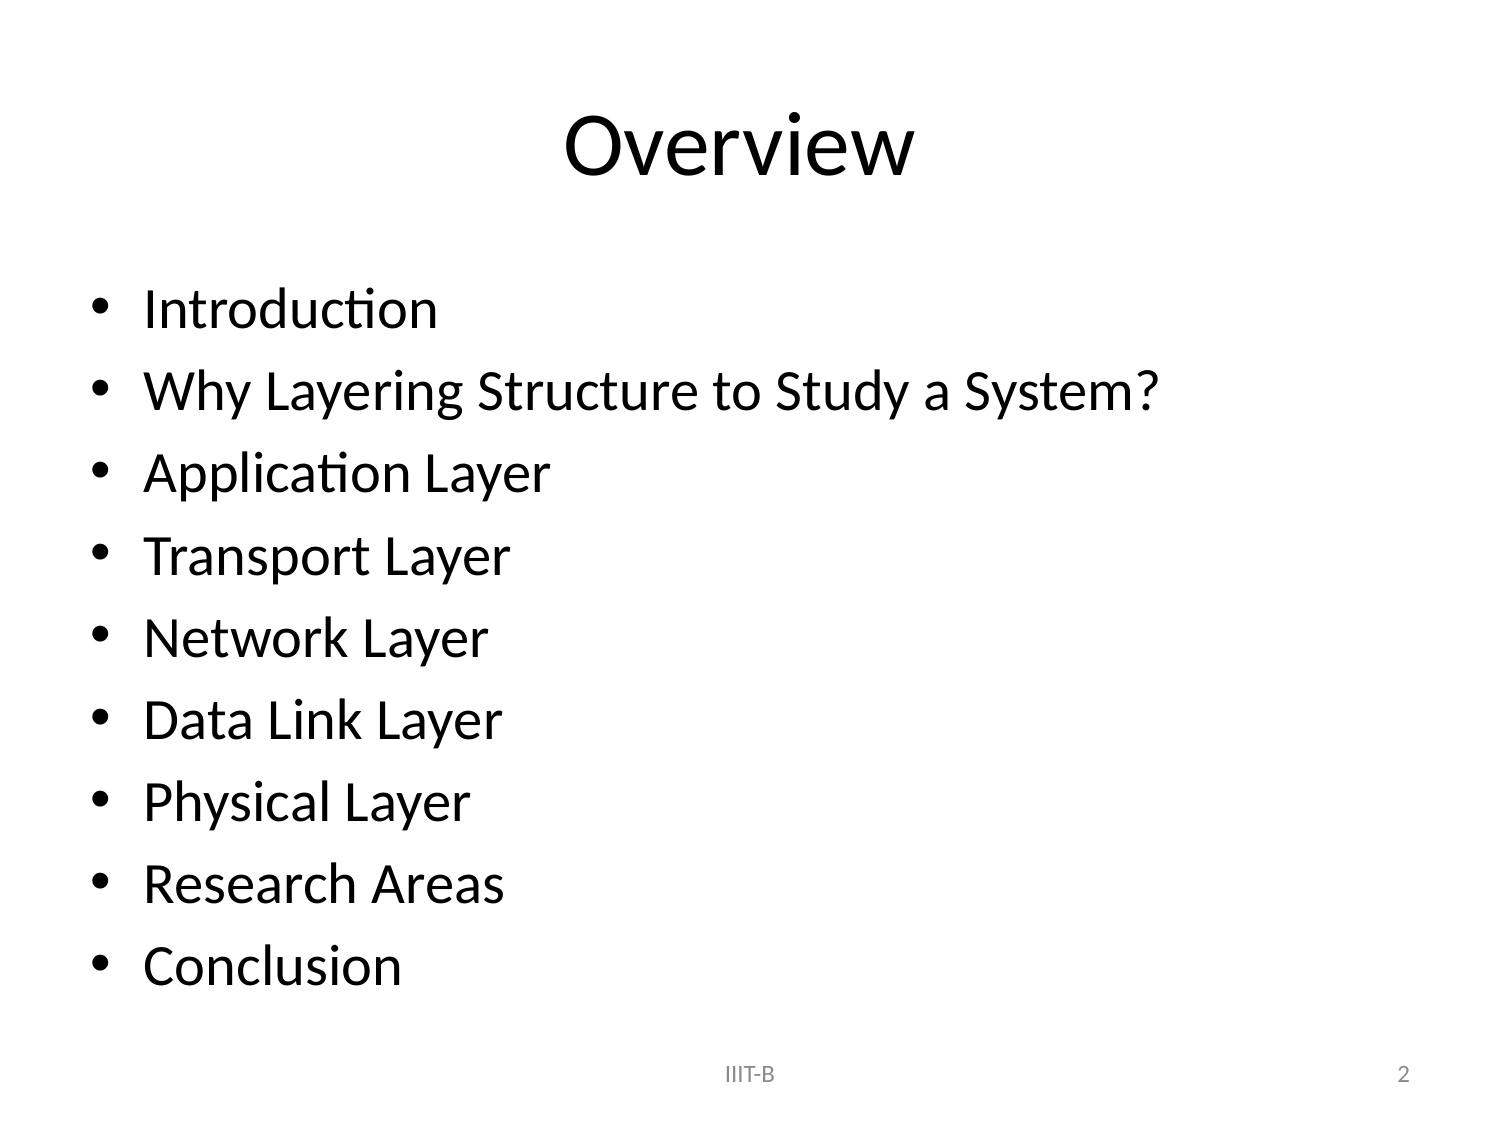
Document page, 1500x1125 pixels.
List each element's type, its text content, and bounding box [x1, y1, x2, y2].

slide_number 2 [1074, 1042, 1425, 1103]
title Overview [75, 45, 1425, 233]
list Introduction Why Layering Structure to Study a System? Application Layer Transport Layer Network Layer Data Link Layer Physical Layer Research Areas Conclusion [75, 262, 1425, 1005]
footer IIIT-B [512, 1042, 988, 1103]
